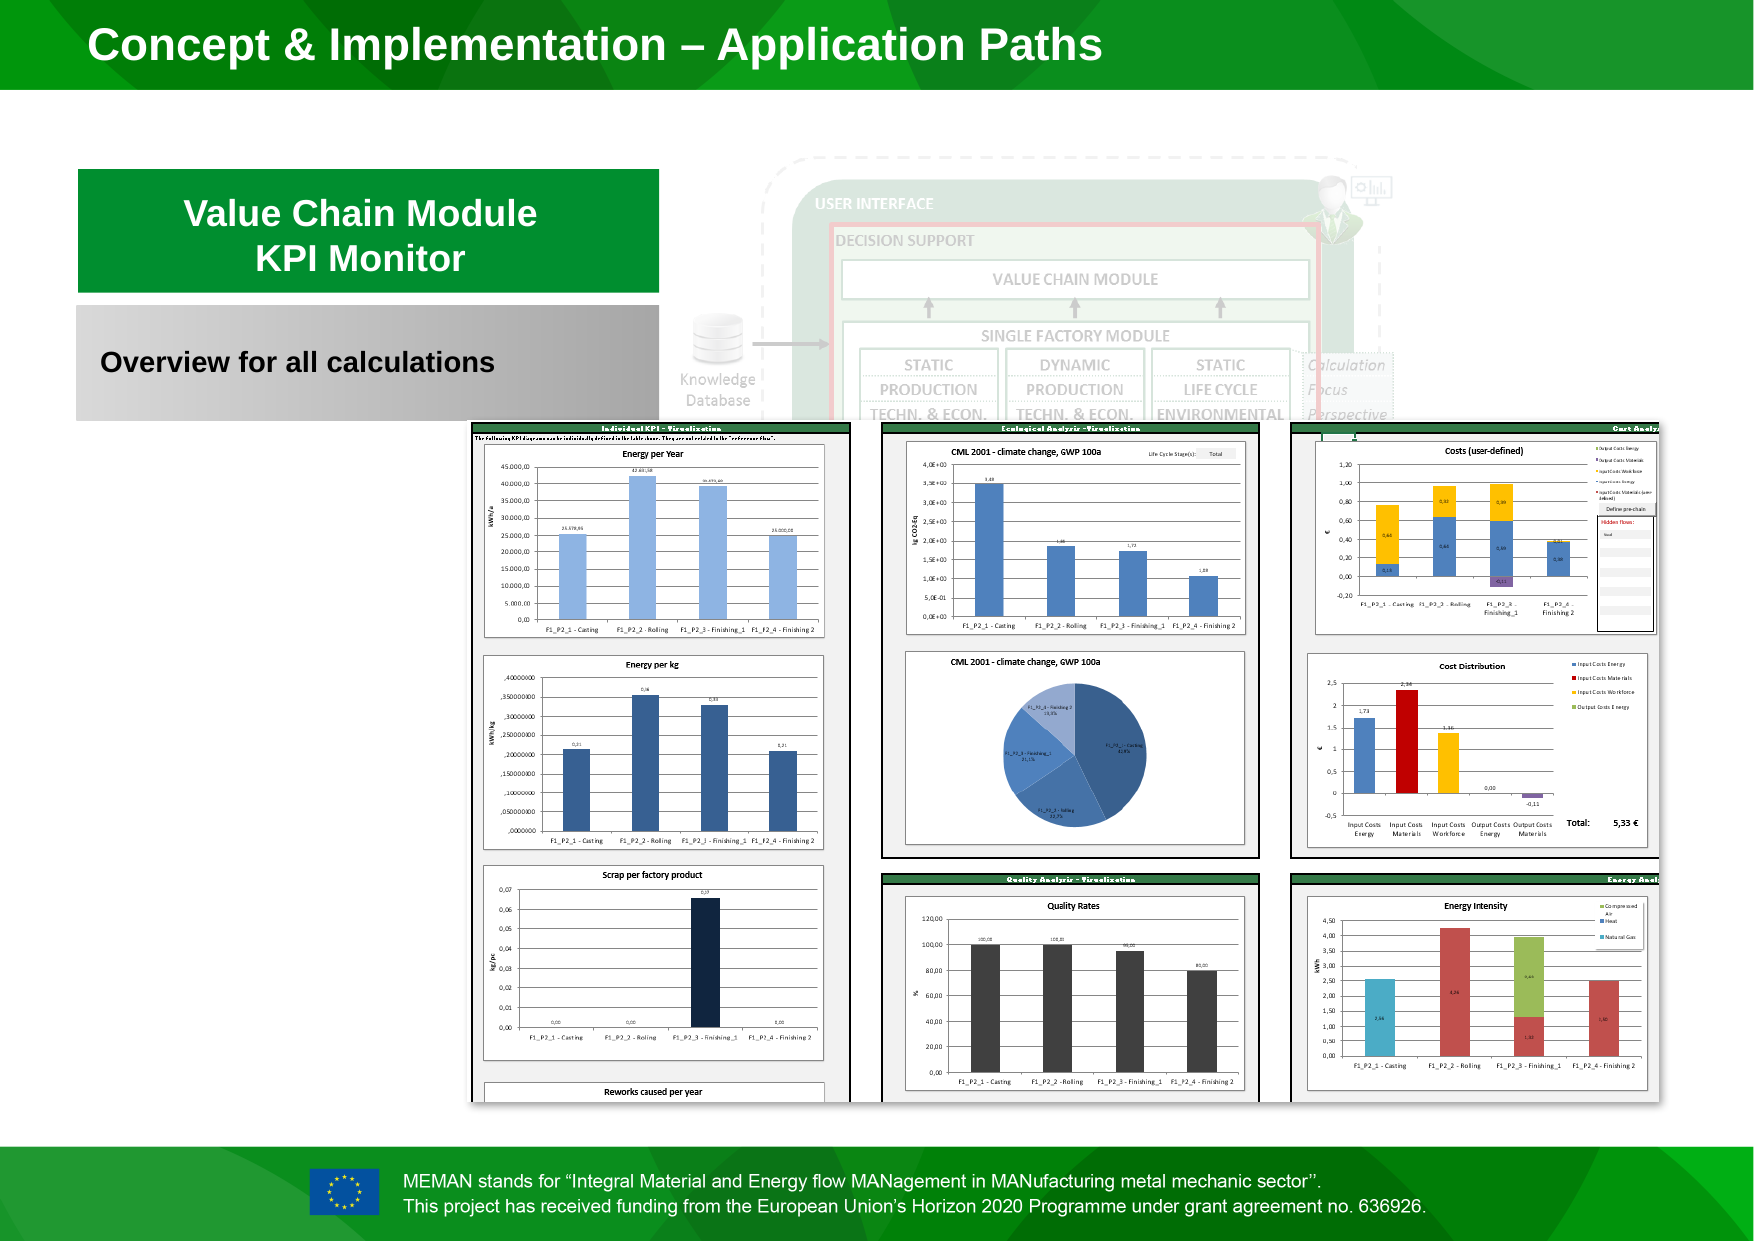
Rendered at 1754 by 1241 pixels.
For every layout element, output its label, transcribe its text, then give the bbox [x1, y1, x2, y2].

title Concept & Implementation – Application Paths [70, 18, 1445, 78]
text_box Value Chain Module KPI Monitor [83, 181, 638, 287]
text_box Overview for all calculations [85, 335, 640, 386]
text_box [94, 401, 588, 557]
text_box [76, 305, 660, 421]
text_box [78, 169, 660, 293]
picture [0, 0, 1754, 1241]
